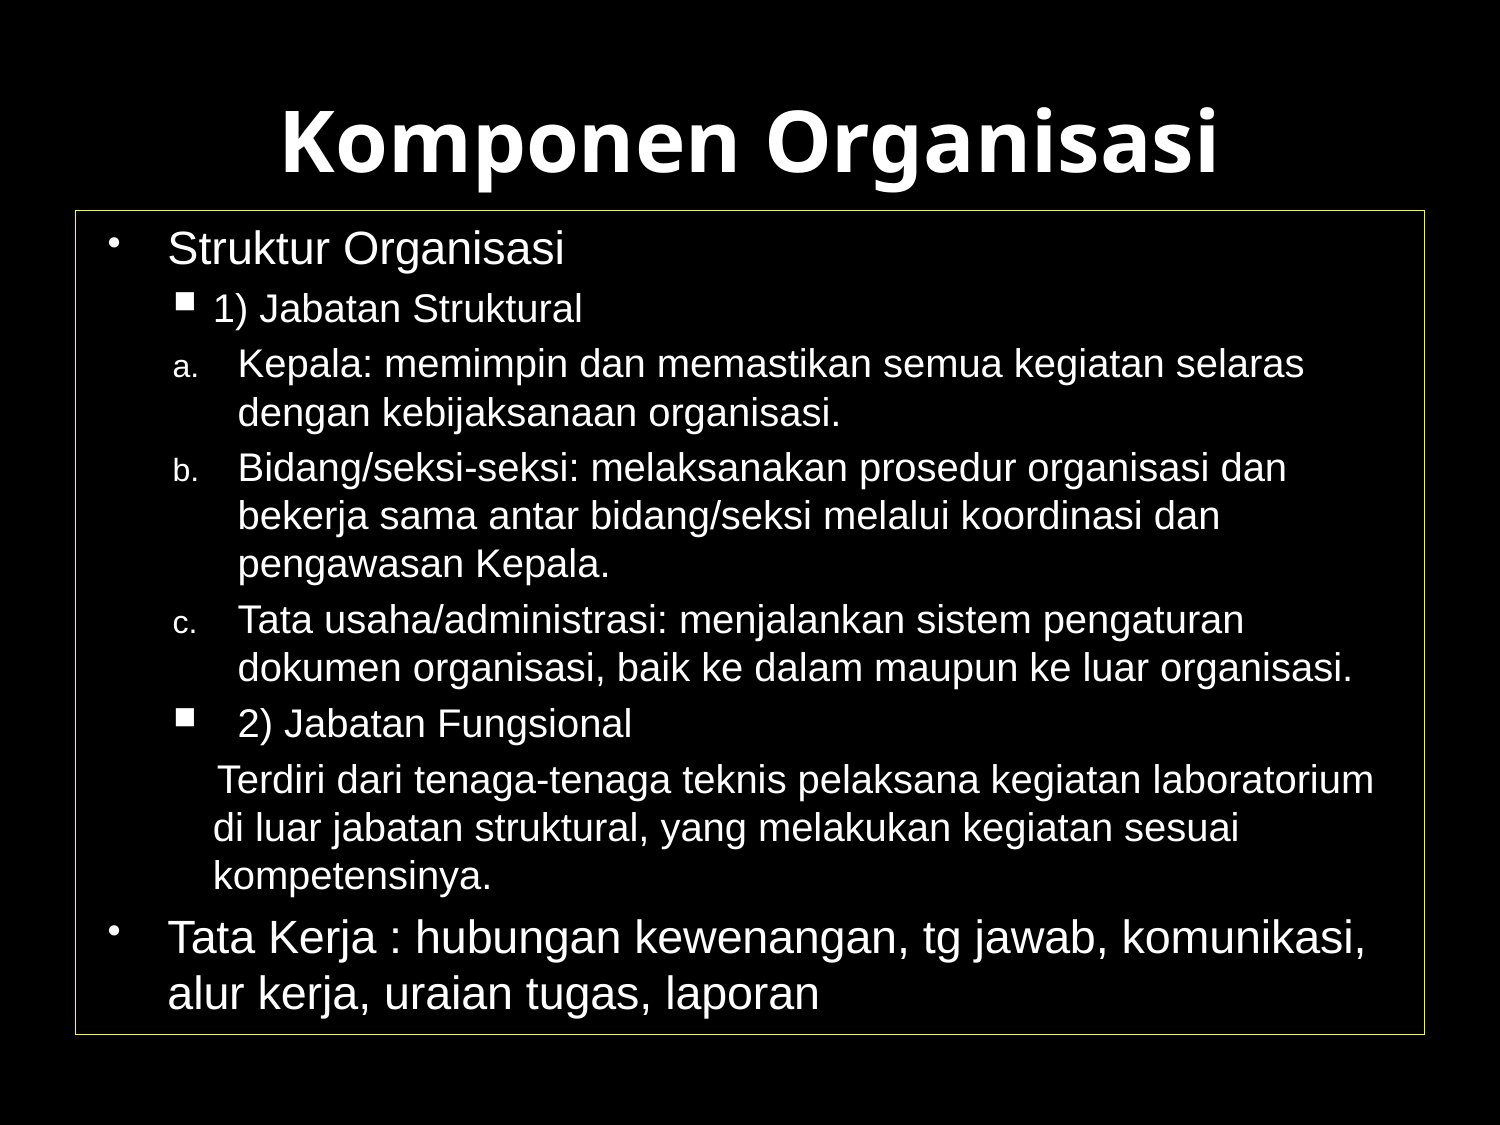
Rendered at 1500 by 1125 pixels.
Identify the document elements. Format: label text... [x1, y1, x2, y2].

title Komponen Organisasi [75, 45, 1425, 210]
list Struktur Organisasi 1) Jabatan Struktural Kepala: memimpin dan memastikan semua kegiatan selaras dengan kebijaksanaan organisasi. Bidang/seksi-seksi: melaksanakan prosedur organisasi dan bekerja sama antar bidang/seksi melalui koordinasi dan pengawasan Kepala. Tata usaha/administrasi: menjalankan sistem pengaturan dokumen organisasi, baik ke dalam maupun ke luar organisasi. 2) Jabatan Fungsional Terdiri dari tenaga-tenaga teknis pelaksana kegiatan laboratorium di luar jabatan struktural, yang melakukan kegiatan sesuai kompetensinya. Tata Kerja : hubungan kewenangan, tg jawab, komunikasi, alur kerja, uraian tugas, laporan [75, 210, 1425, 1035]
